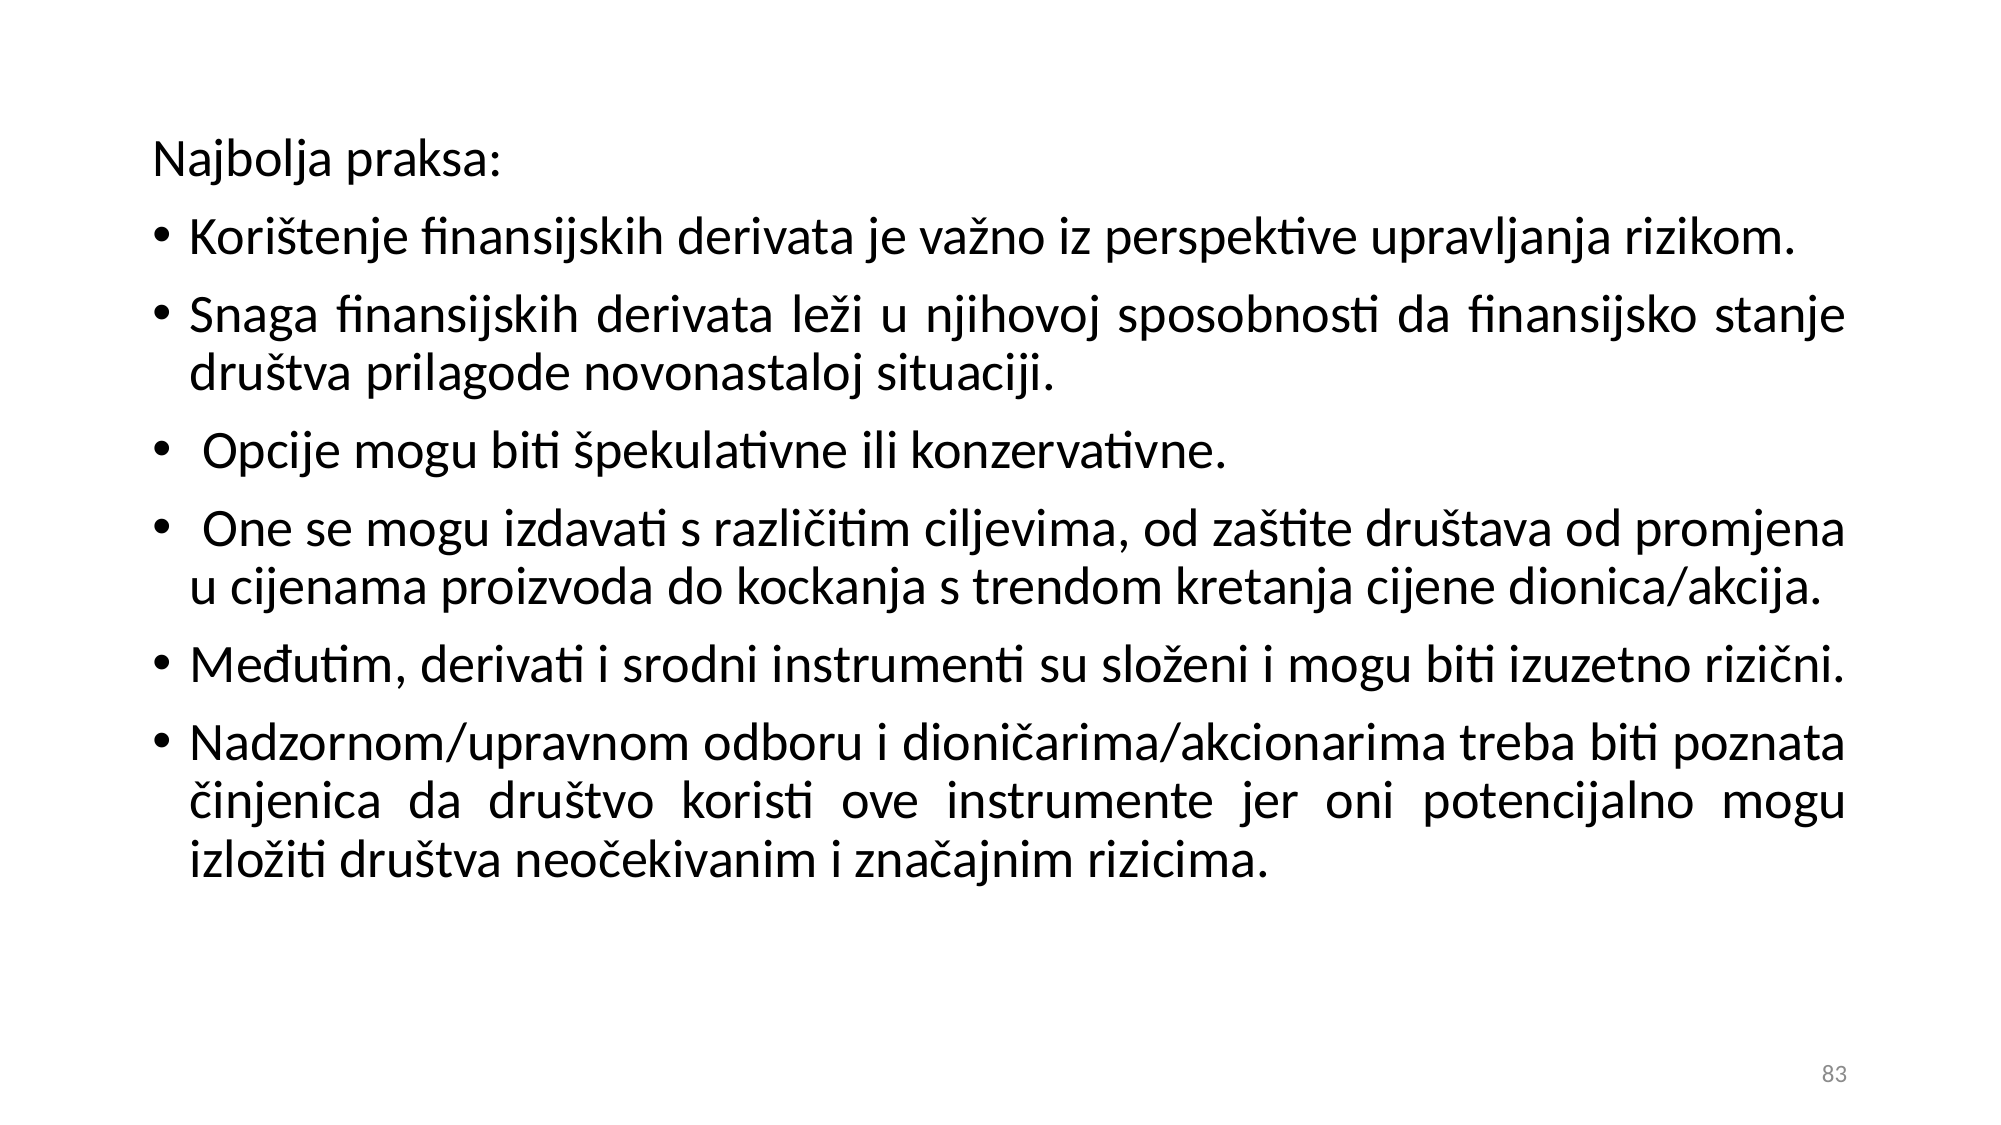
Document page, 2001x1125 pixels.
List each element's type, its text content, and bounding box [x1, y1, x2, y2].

slide_number 83 [1412, 1042, 1863, 1103]
list Najbolja praksa: Korištenje finansijskih derivata je važno iz perspektive upravljanja rizikom. Snaga finansijskih derivata leži u njihovoj sposobnosti da finansijsko stanje društva prilagode novonastaloj situaciji. Opcije mogu biti špekulativne ili konzervativne. One se mogu izdavati s različitim ciljevima, od zaštite društava od promjena u cijenama proizvoda do kockanja s trendom kretanja cijene dionica/akcija. Međutim, derivati i srodni instrumenti su složeni i mogu biti izuzetno rizični. Nadzornom/upravnom odboru i dioničarima/akcionarima treba biti poznata činjenica da društvo koristi ove instrumente jer oni potencijalno mogu izložiti društva neočekivanim i značajnim rizicima. [137, 122, 1863, 1014]
